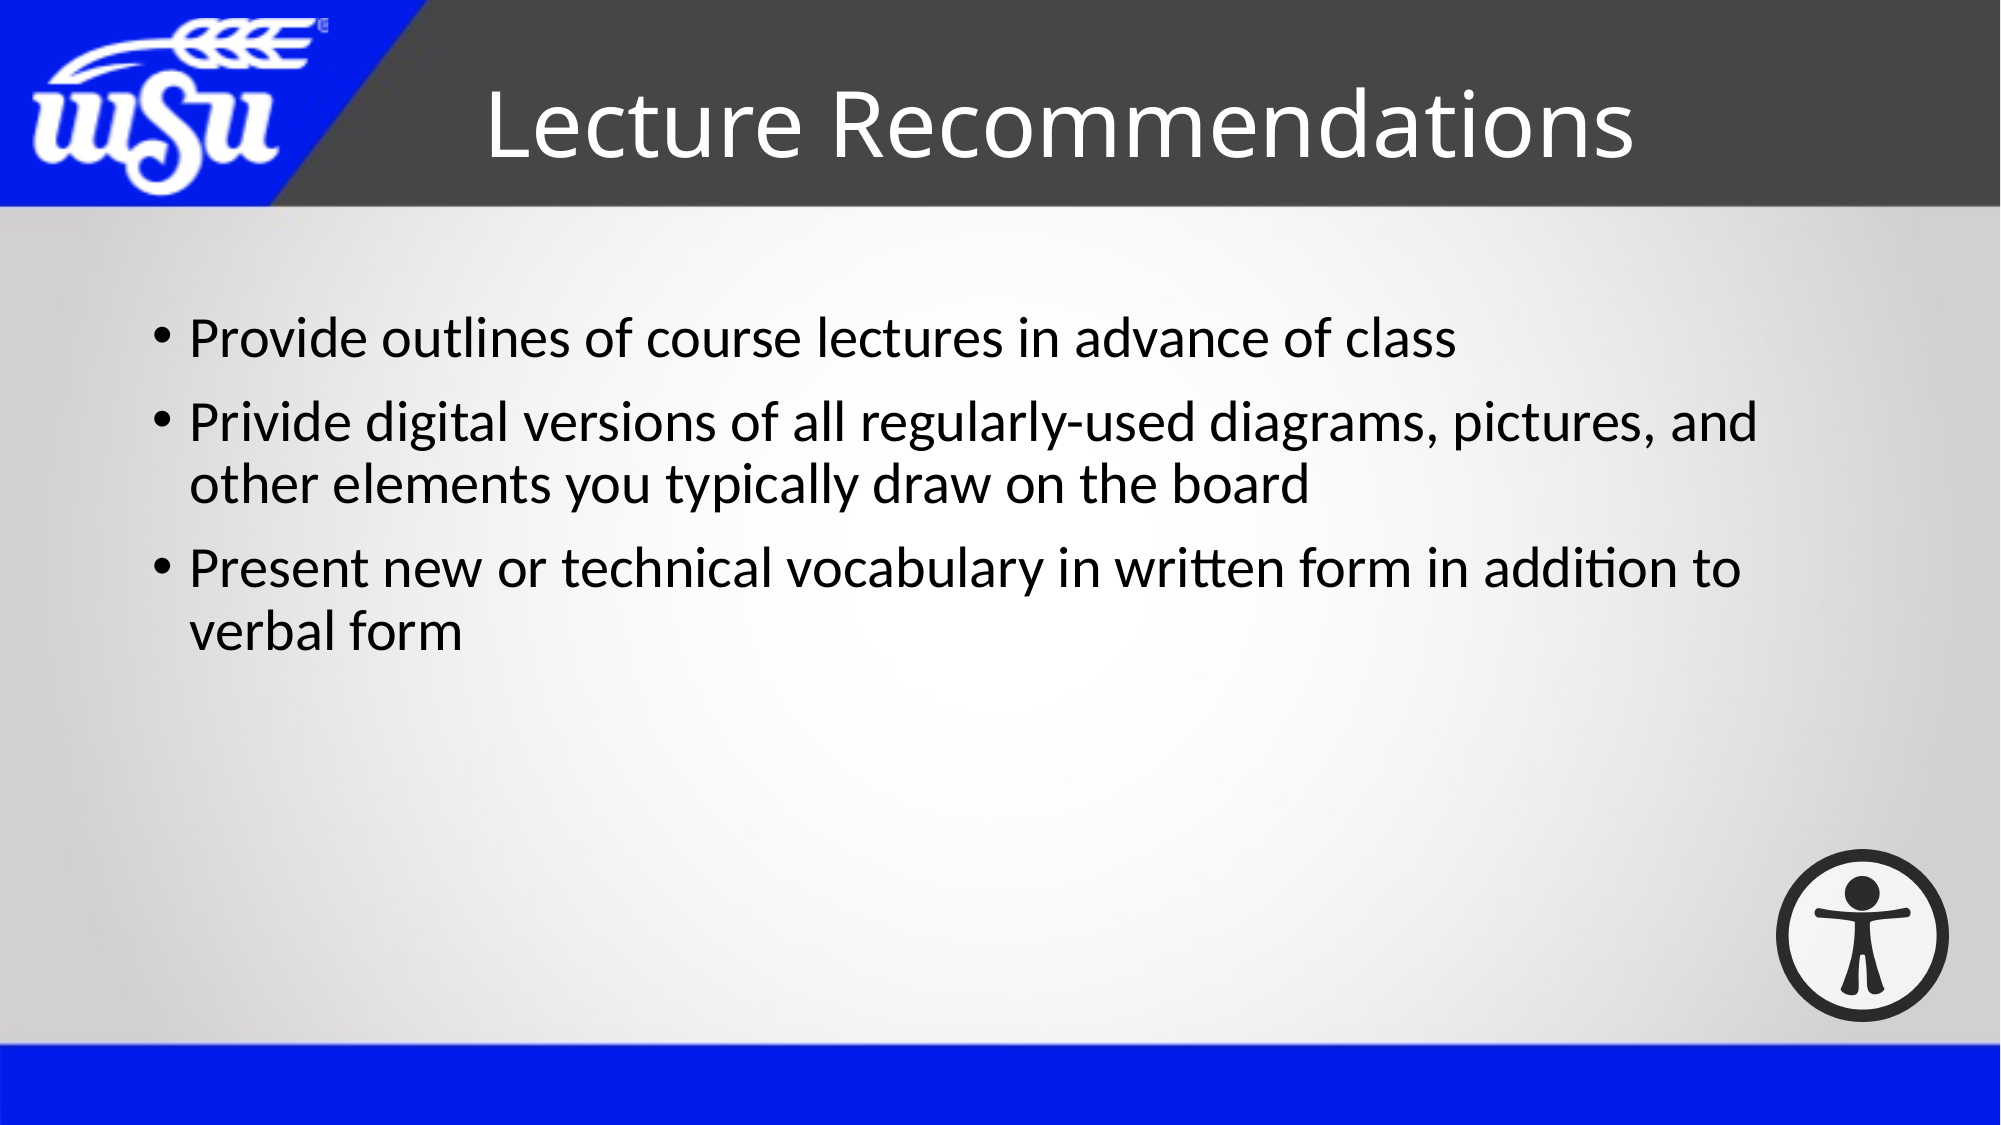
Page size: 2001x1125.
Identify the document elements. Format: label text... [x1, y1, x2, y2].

list Provide outlines of course lectures in advance of class Privide digital versions of all regularly-used diagrams, pictures, and other elements you typically draw on the board Present new or technical vocabulary in written form in addition to verbal form [137, 299, 1863, 1014]
title Lecture Recommendations [468, 49, 1864, 207]
